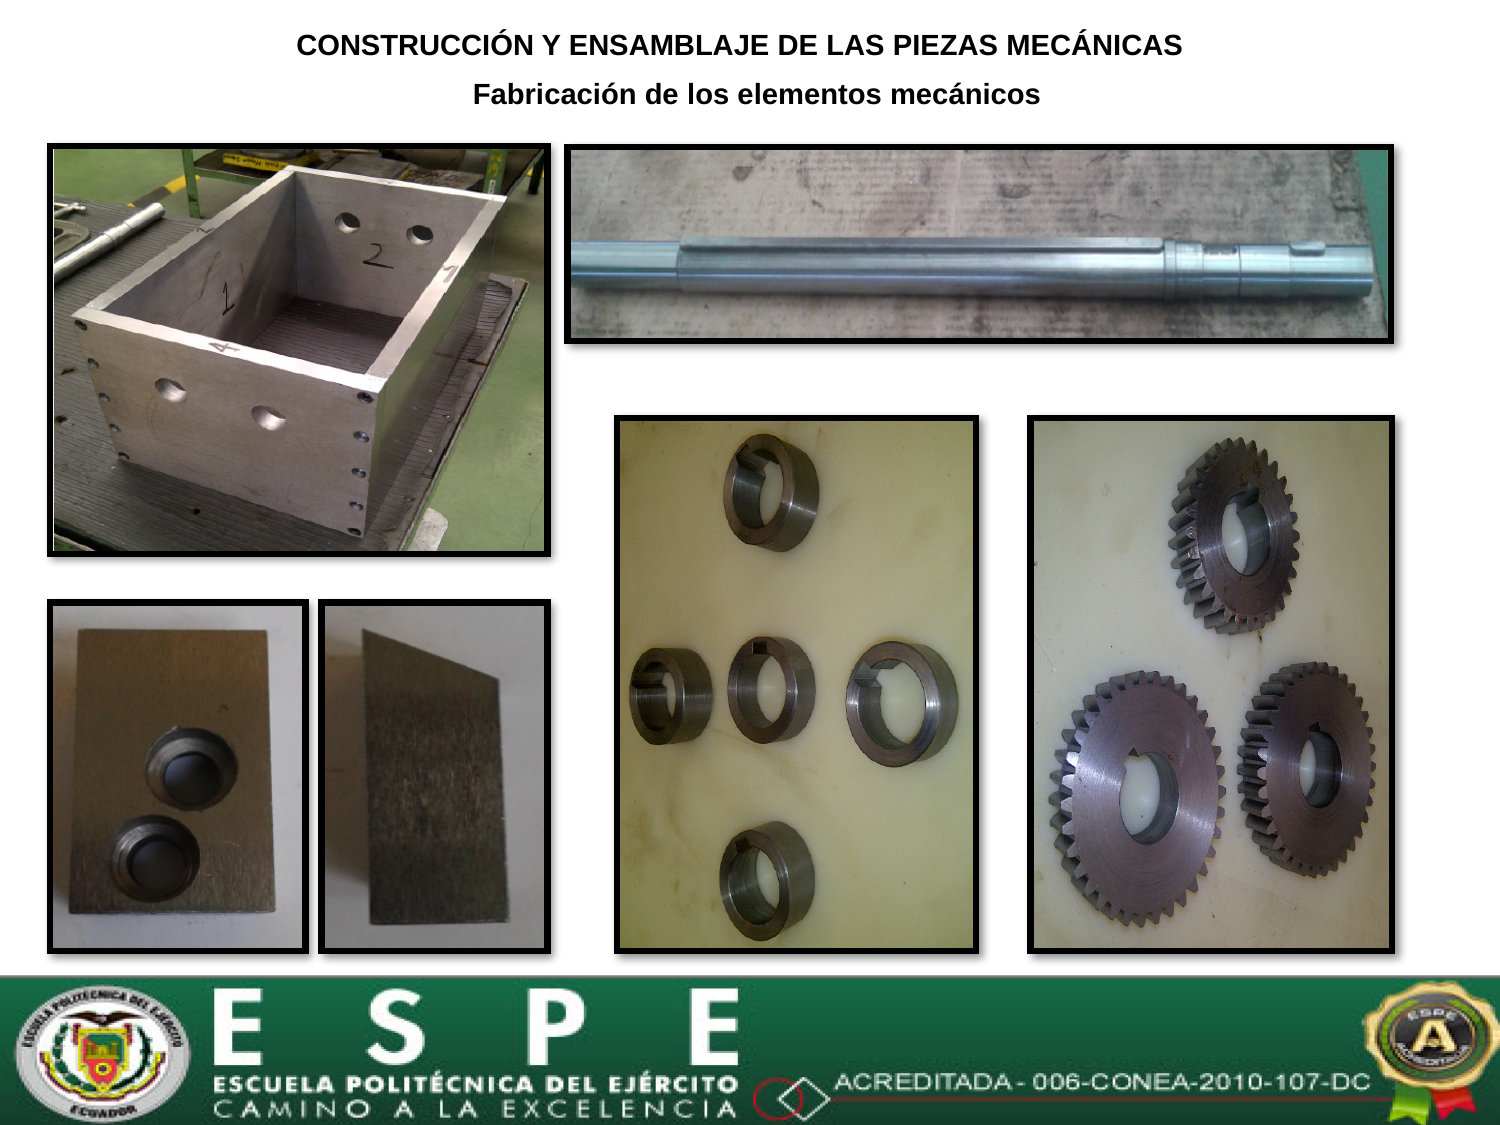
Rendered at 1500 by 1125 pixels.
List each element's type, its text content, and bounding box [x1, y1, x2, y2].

picture [52, 605, 303, 949]
picture [1033, 420, 1390, 949]
text_box Fabricación de los elementos mecánicos [458, 69, 1057, 118]
picture [619, 420, 974, 949]
picture [570, 149, 1388, 339]
picture [0, 975, 1500, 1125]
picture [324, 605, 545, 949]
text_box CONSTRUCCIÓN Y ENSAMBLAJE DE LAS PIEZAS MECÁNICAS [206, 18, 1459, 69]
picture [52, 148, 545, 551]
